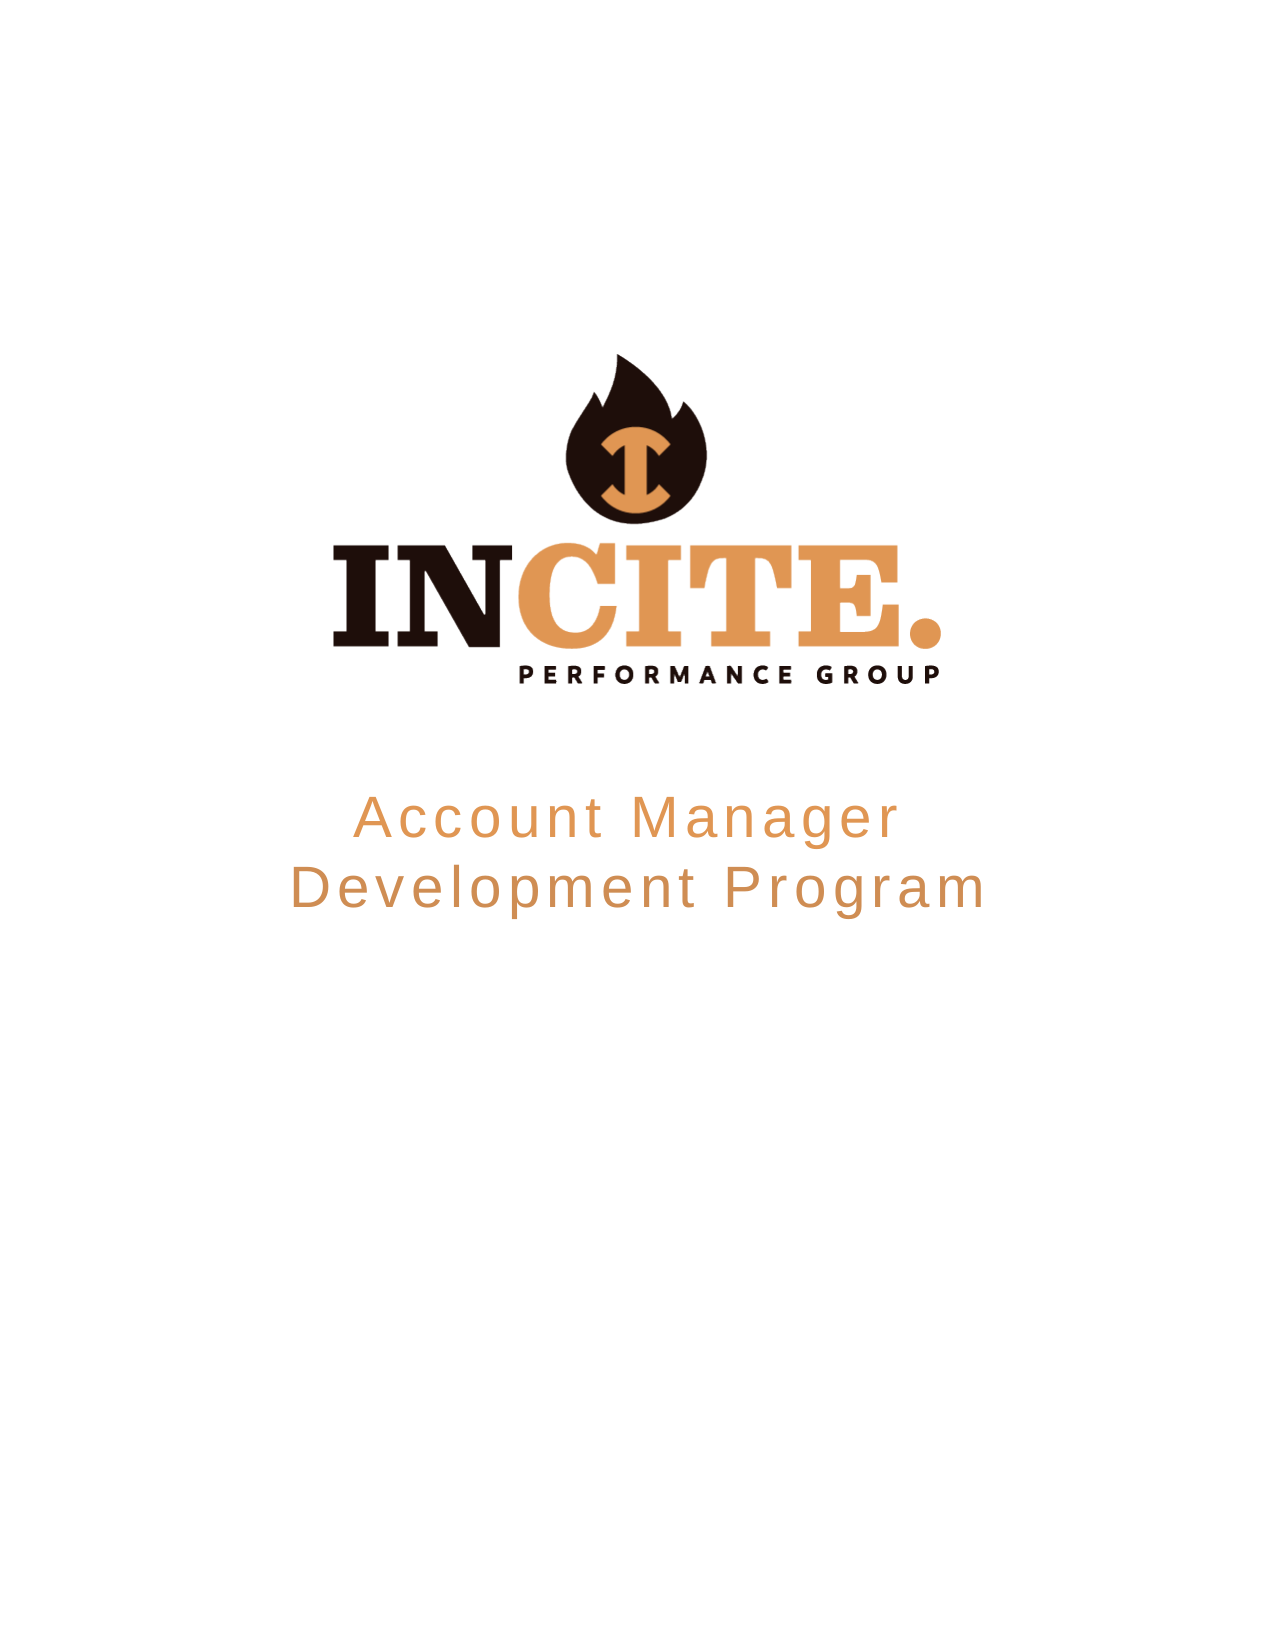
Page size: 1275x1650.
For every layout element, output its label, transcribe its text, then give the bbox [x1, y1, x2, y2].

picture [333, 353, 942, 684]
text_box Account Manager Development Program [0, 771, 1275, 977]
